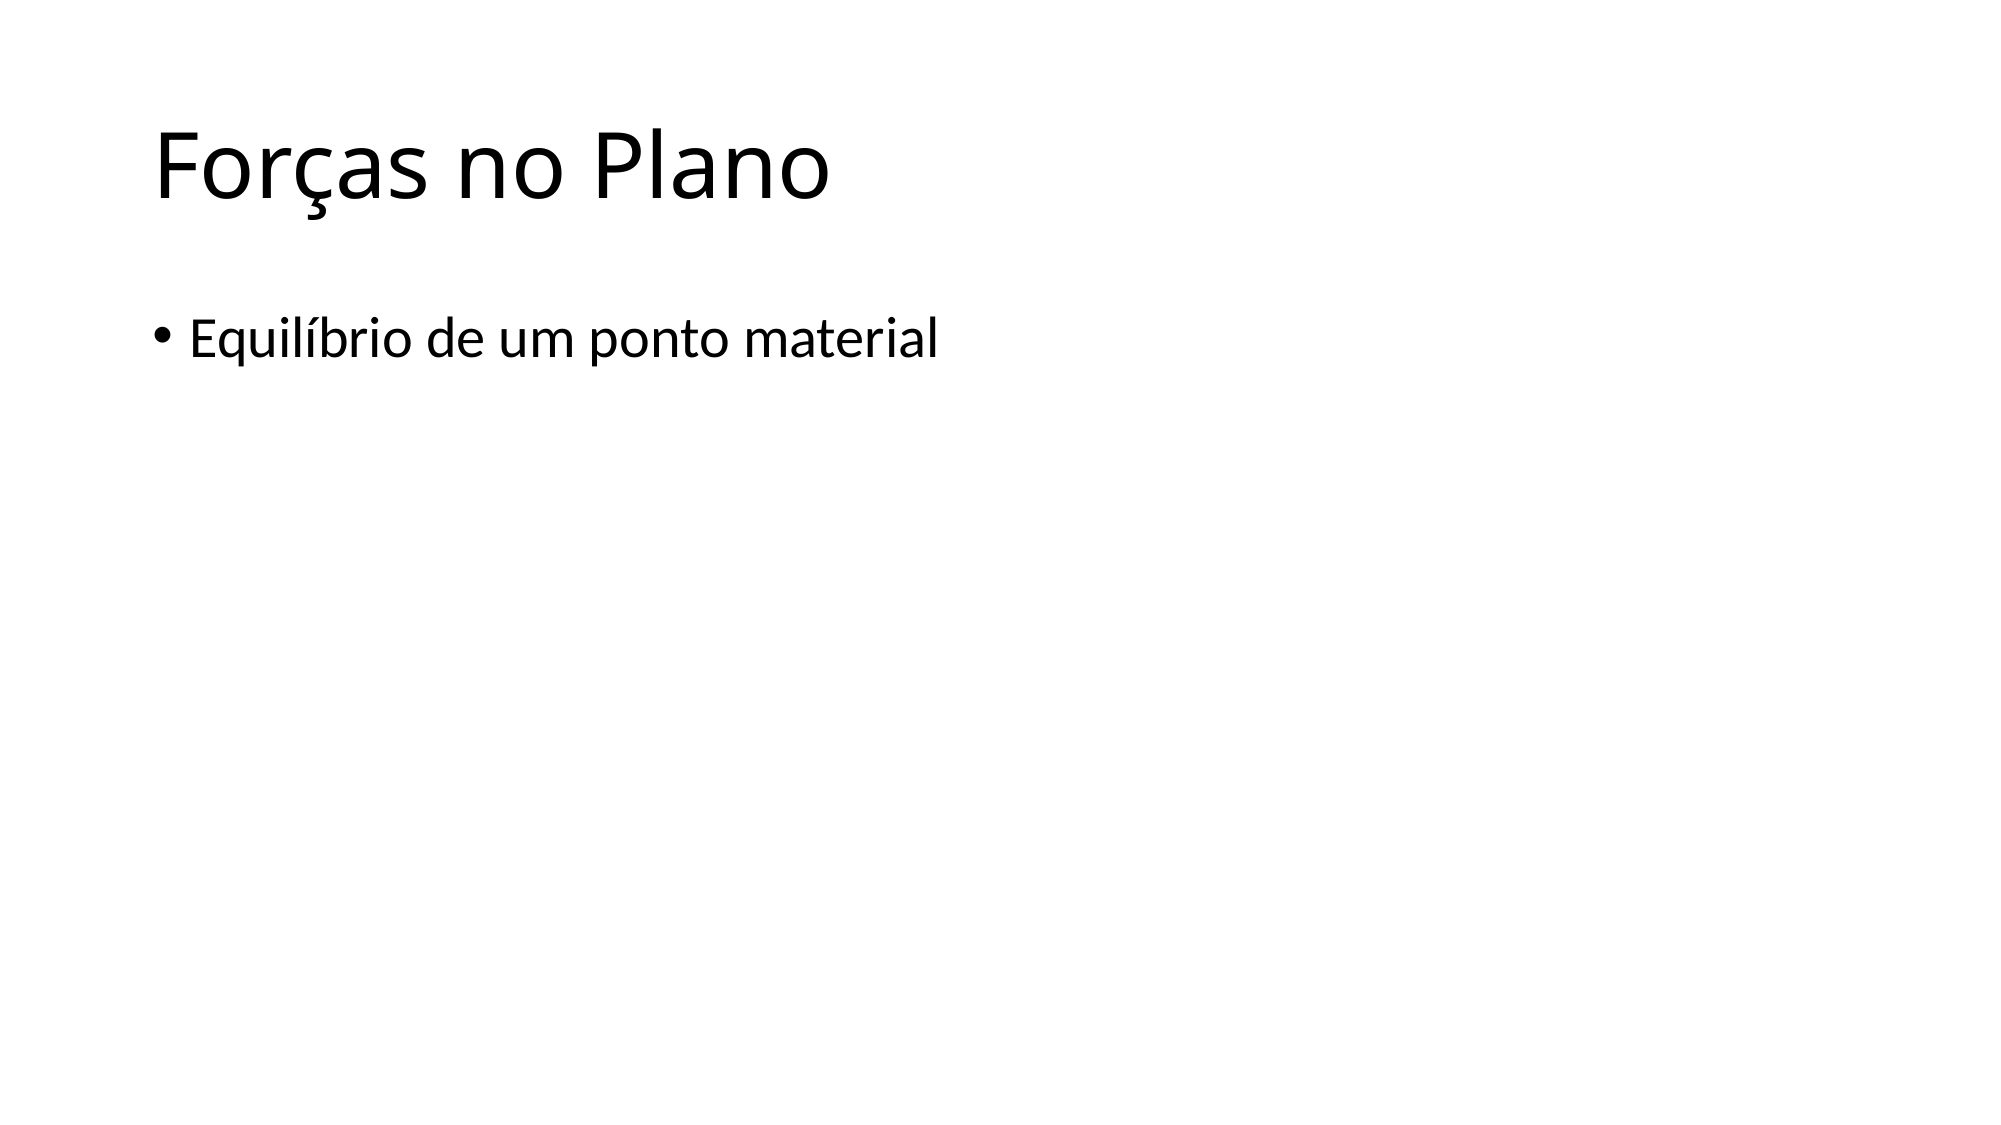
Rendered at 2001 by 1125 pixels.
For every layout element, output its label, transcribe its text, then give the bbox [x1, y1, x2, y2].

title Forças no Plano [137, 59, 1863, 278]
